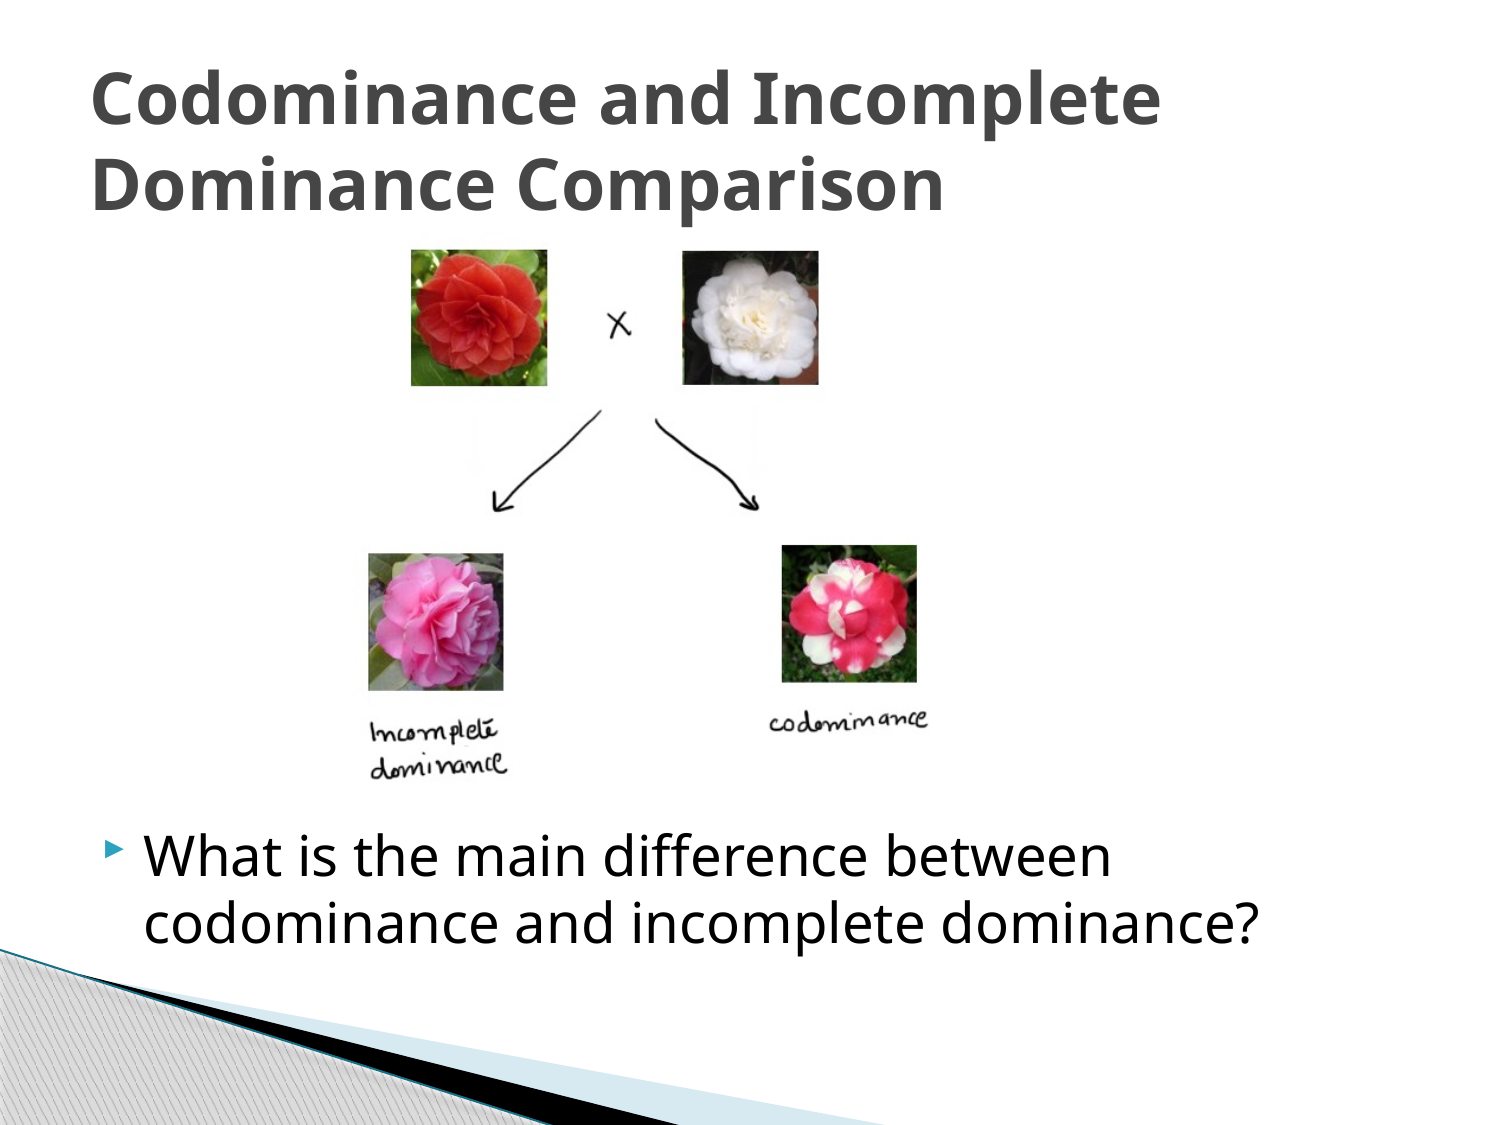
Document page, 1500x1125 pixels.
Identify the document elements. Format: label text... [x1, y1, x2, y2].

picture [313, 232, 976, 794]
title Codominance and Incomplete Dominance Comparison [75, 45, 1425, 233]
list What is the main difference between codominance and incomplete dominance? [69, 812, 1420, 995]
